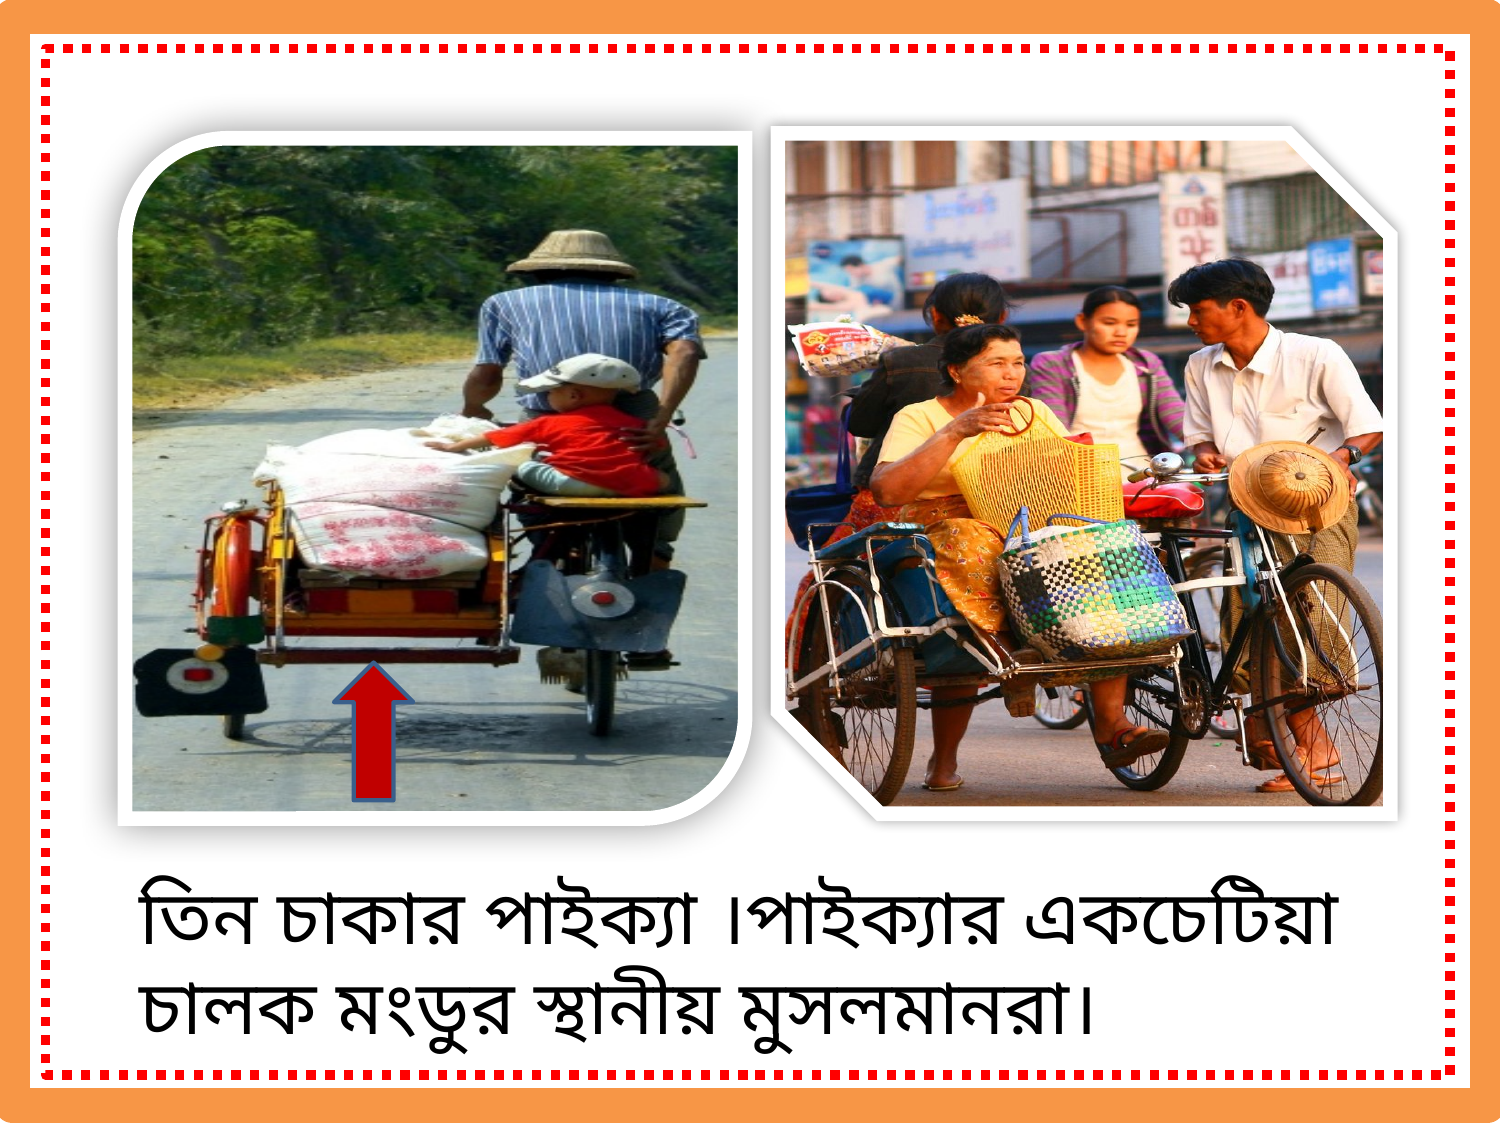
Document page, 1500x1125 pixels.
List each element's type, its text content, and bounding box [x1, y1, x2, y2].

picture [777, 133, 1391, 814]
text_box তিন চাকার পাইক্যা ।পাইক্যার একচেটিয়া চালক মংডুর স্থানীয় মুসলমানরা। [125, 862, 1425, 1058]
picture [124, 137, 746, 819]
